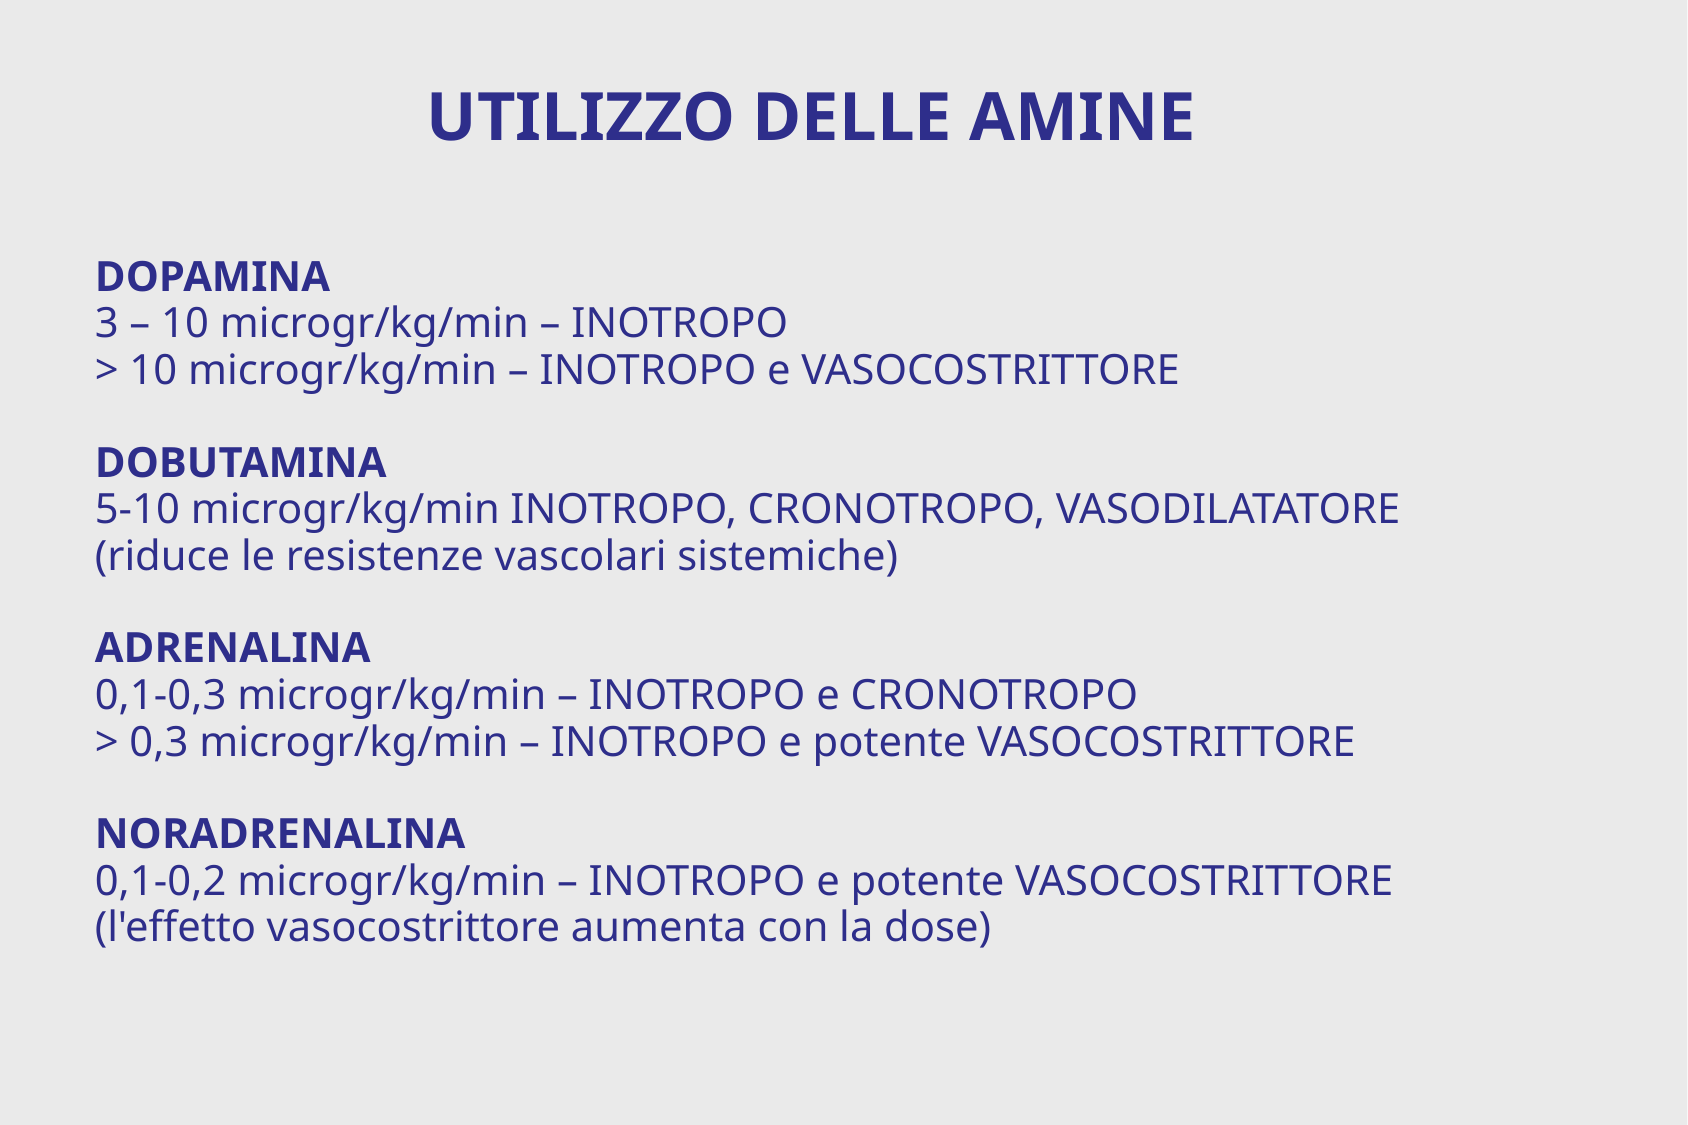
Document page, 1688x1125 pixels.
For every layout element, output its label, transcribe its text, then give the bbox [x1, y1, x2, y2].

text_box UTILIZZO DELLE AMINE [419, 66, 1222, 162]
text_box DOPAMINA 3 – 10 microgr/kg/min – INOTROPO > 10 microgr/kg/min – INOTROPO e VASOCOSTRITTORE DOBUTAMINA 5-10 microgr/kg/min INOTROPO, CRONOTROPO, VASODILATATORE (riduce le resistenze vascolari sistemiche) ADRENALINA 0,1-0,3 microgr/kg/min – INOTROPO e CRONOTROPO > 0,3 microgr/kg/min – INOTROPO e potente VASOCOSTRITTORE NORADRENALINA 0,1-0,2 microgr/kg/min – INOTROPO e potente VASOCOSTRITTORE (l'effetto vasocostrittore aumenta con la dose) [84, 243, 1412, 962]
